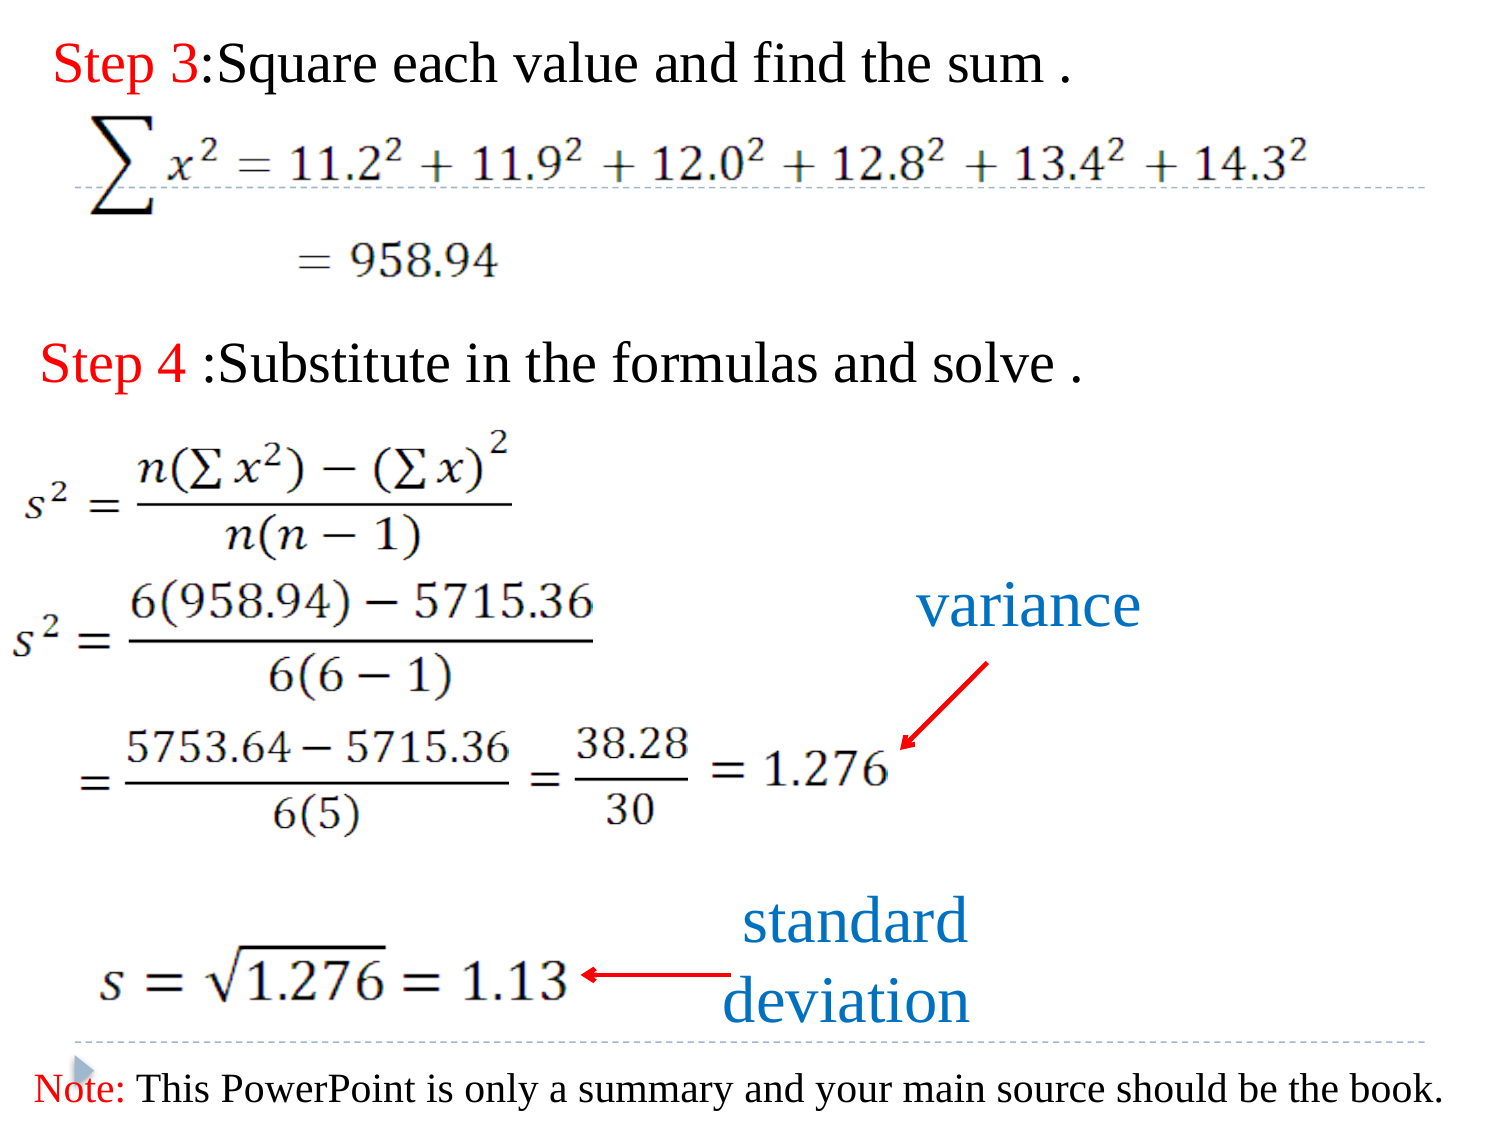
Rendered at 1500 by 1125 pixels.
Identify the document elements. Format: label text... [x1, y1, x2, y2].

text_box Step 4 :Substitute in the formulas and solve . [24, 324, 1275, 403]
text_box Step 3:Square each value and find the sum . [37, 24, 1288, 103]
picture [78, 725, 510, 849]
picture [24, 424, 512, 570]
picture [12, 574, 593, 712]
text_box variance [861, 535, 1198, 664]
picture [528, 724, 688, 838]
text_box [899, 662, 988, 751]
picture [709, 739, 888, 810]
text_box standard deviation [704, 898, 1007, 1014]
picture [89, 112, 1326, 298]
text_box Note: This PowerPoint is only a summary and your main source should be the book. [18, 1053, 1482, 1119]
picture [99, 937, 569, 1026]
